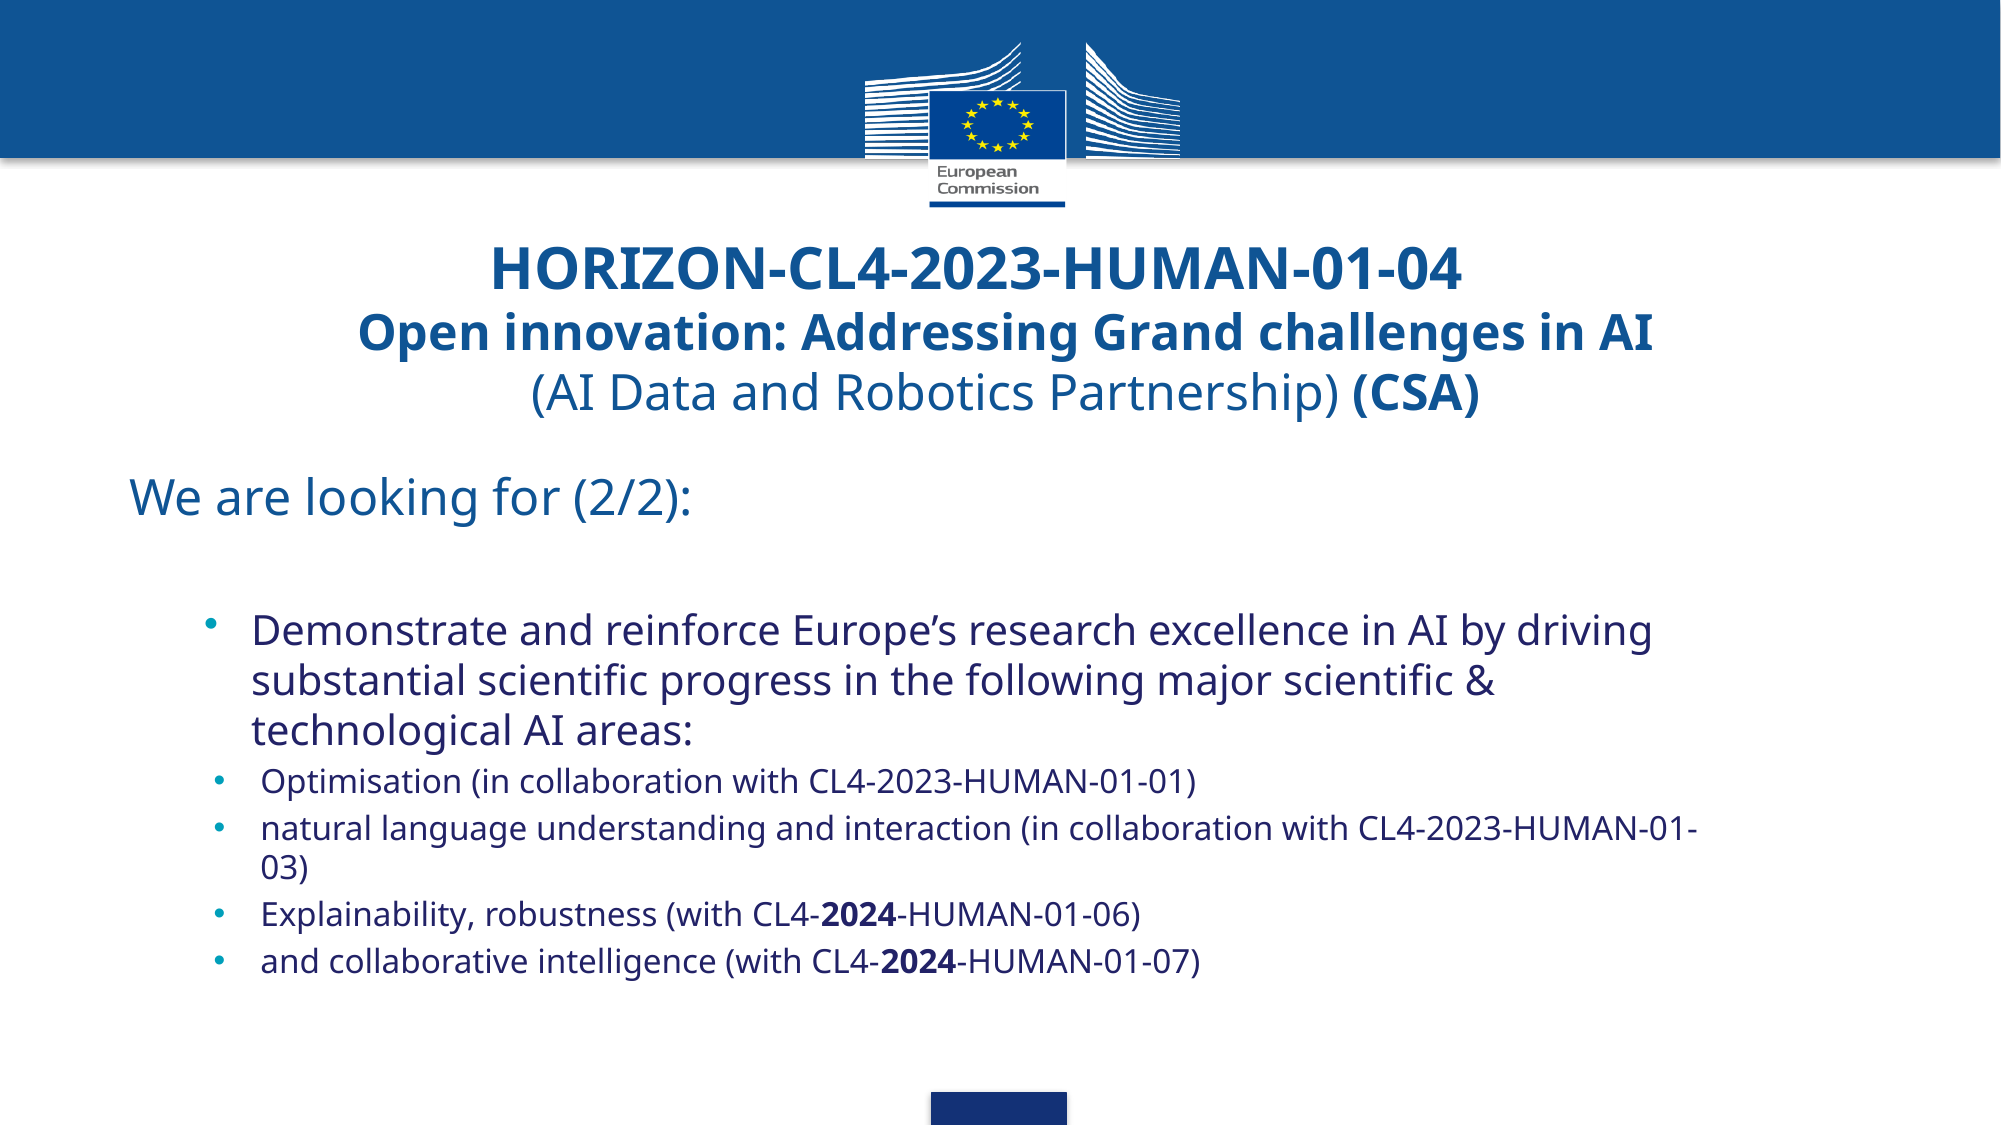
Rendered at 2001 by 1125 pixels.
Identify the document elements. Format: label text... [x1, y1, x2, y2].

picture [865, 42, 1180, 208]
list We are looking for (2/2): Demonstrate and reinforce Europe’s research excellence in AI by driving substantial scientific progress in the following major scientific & technological AI areas: Optimisation (in collaboration with CL4-2023-HUMAN-01-01) natural language understanding and interaction (in collaboration with CL4-2023-HUMAN-01-03) Explainability, robustness (with CL4-2024-HUMAN-01-06) and collaborative intelligence (with CL4-2024-HUMAN-01-07) [114, 457, 1733, 1108]
title HORIZON-CL4-2023-HUMAN-01-04 Open innovation: Addressing Grand challenges in AI (AI Data and Robotics Partnership) (CSA) [58, 255, 1894, 457]
